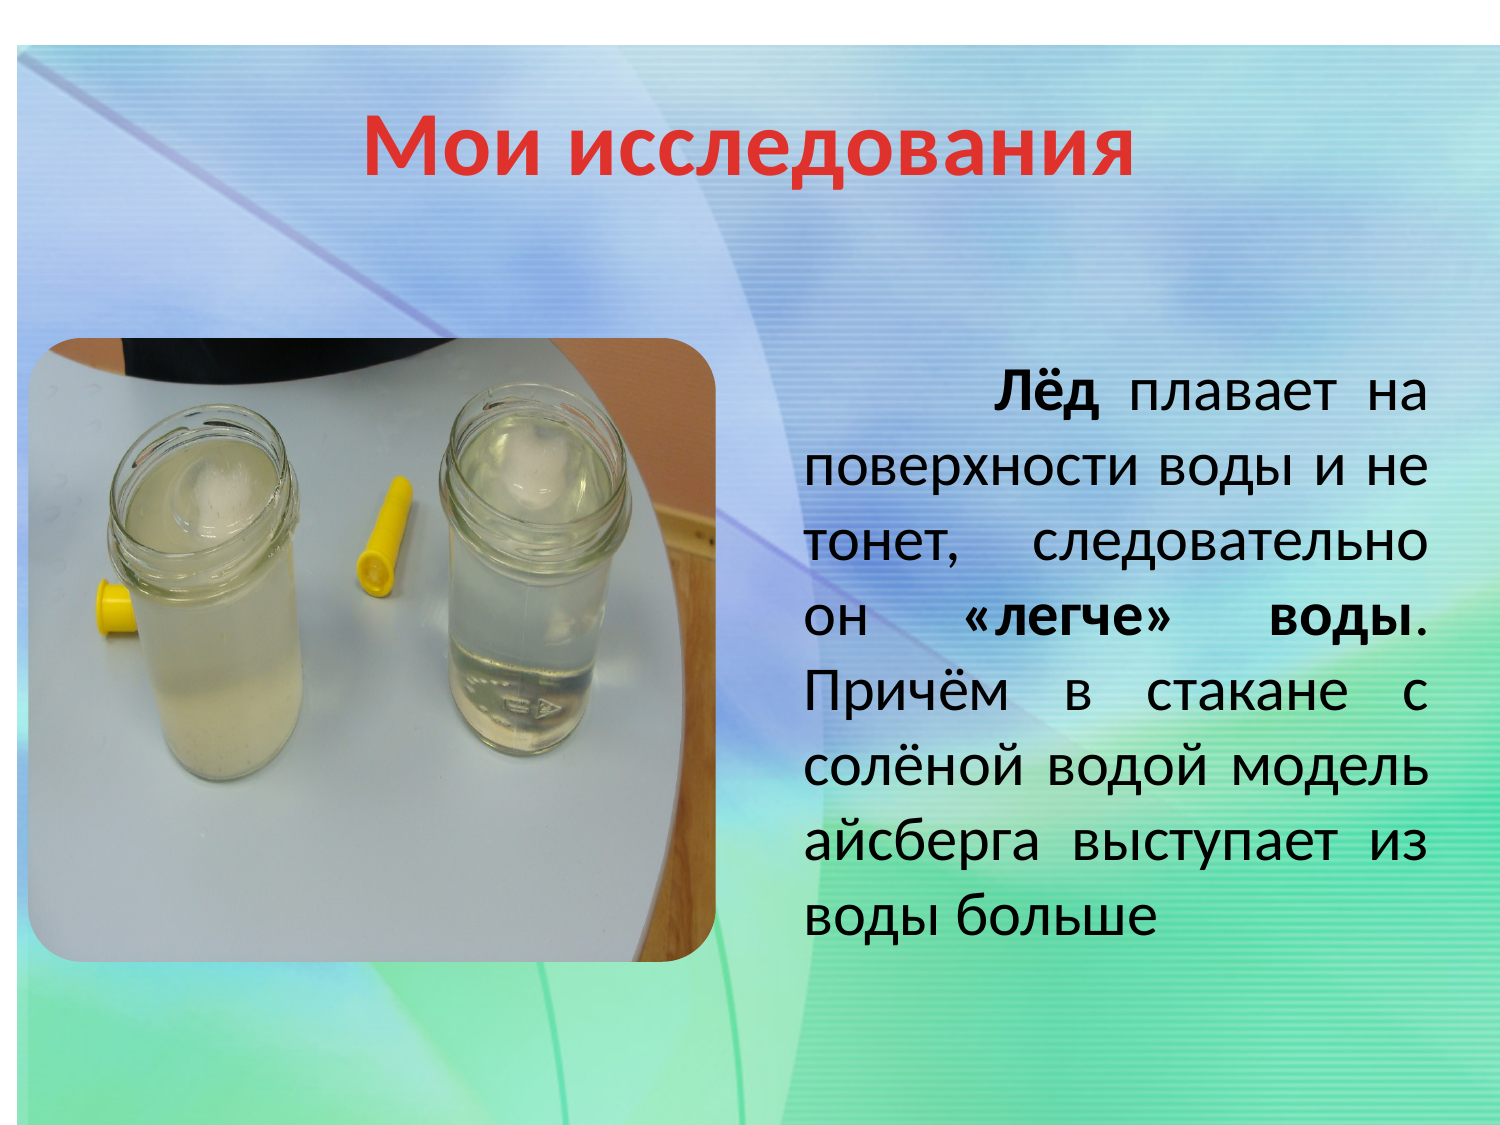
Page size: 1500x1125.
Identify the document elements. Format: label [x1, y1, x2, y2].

picture [17, 44, 1500, 1125]
list [28, 337, 716, 962]
